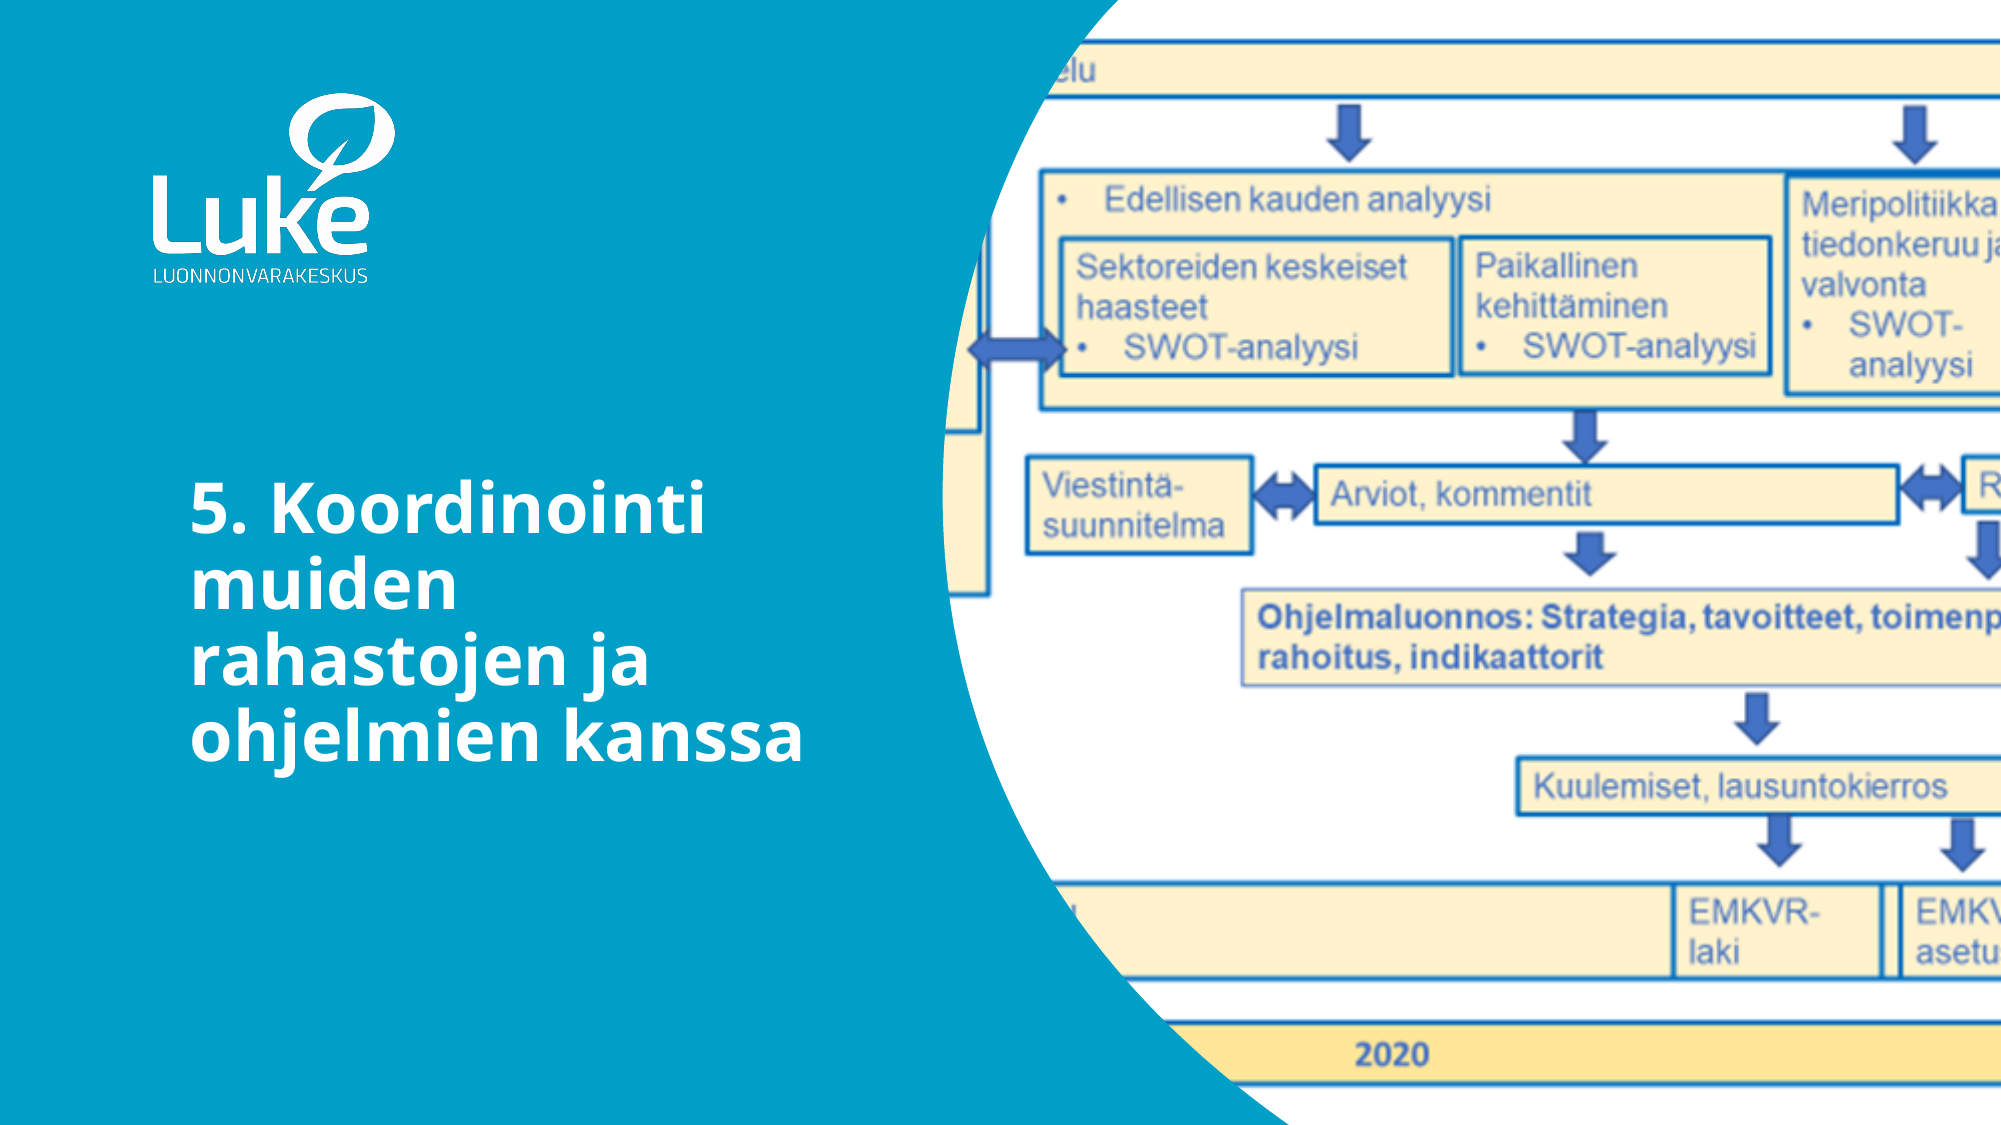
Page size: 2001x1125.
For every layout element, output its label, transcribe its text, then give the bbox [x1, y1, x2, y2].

picture [268, 176, 317, 253]
picture [206, 199, 255, 254]
picture [318, 197, 368, 254]
picture [290, 94, 394, 190]
picture [154, 176, 201, 253]
title 5. Koordinointi muiden rahastojen ja ohjelmien kanssa [174, 392, 835, 869]
picture [943, 0, 2001, 1125]
